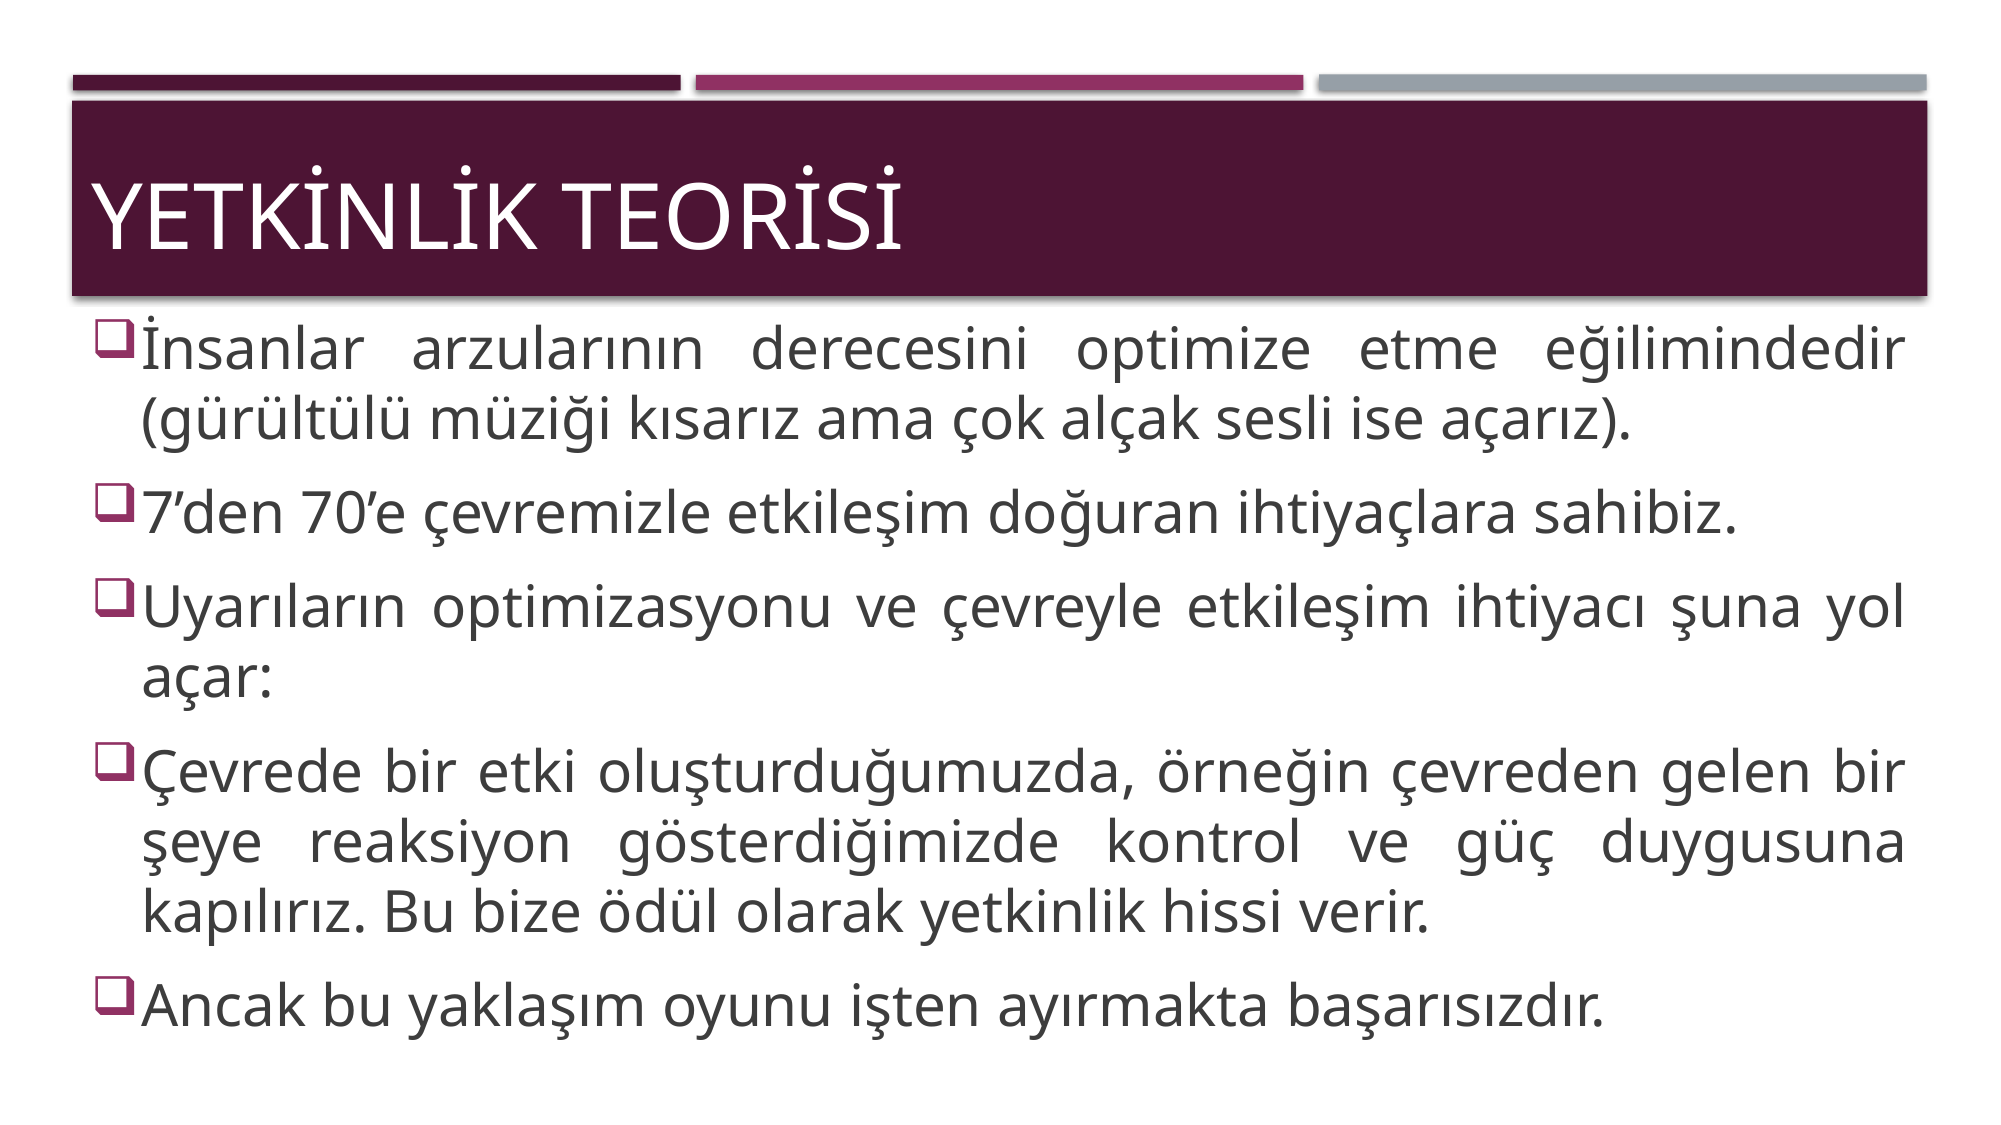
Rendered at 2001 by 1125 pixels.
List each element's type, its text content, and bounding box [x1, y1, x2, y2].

list İnsanlar arzularının derecesini optimize etme eğilimindedir (gürültülü müziği kısarız ama çok alçak sesli ise açarız). 7’den 70’e çevremizle etkileşim doğuran ihtiyaçlara sahibiz. Uyarıların optimizasyonu ve çevreyle etkileşim ihtiyacı şuna yol açar: Çevrede bir etki oluşturduğumuzda, örneğin çevreden gelen bir şeye reaksiyon gösterdiğimizde kontrol ve güç duygusuna kapılırız. Bu bize ödül olarak yetkinlik hissi verir. Ancak bu yaklaşım oyunu işten ayırmakta başarısızdır. [76, 313, 1922, 1100]
title YETKİNLİK TEORİSİ [76, 115, 1922, 276]
